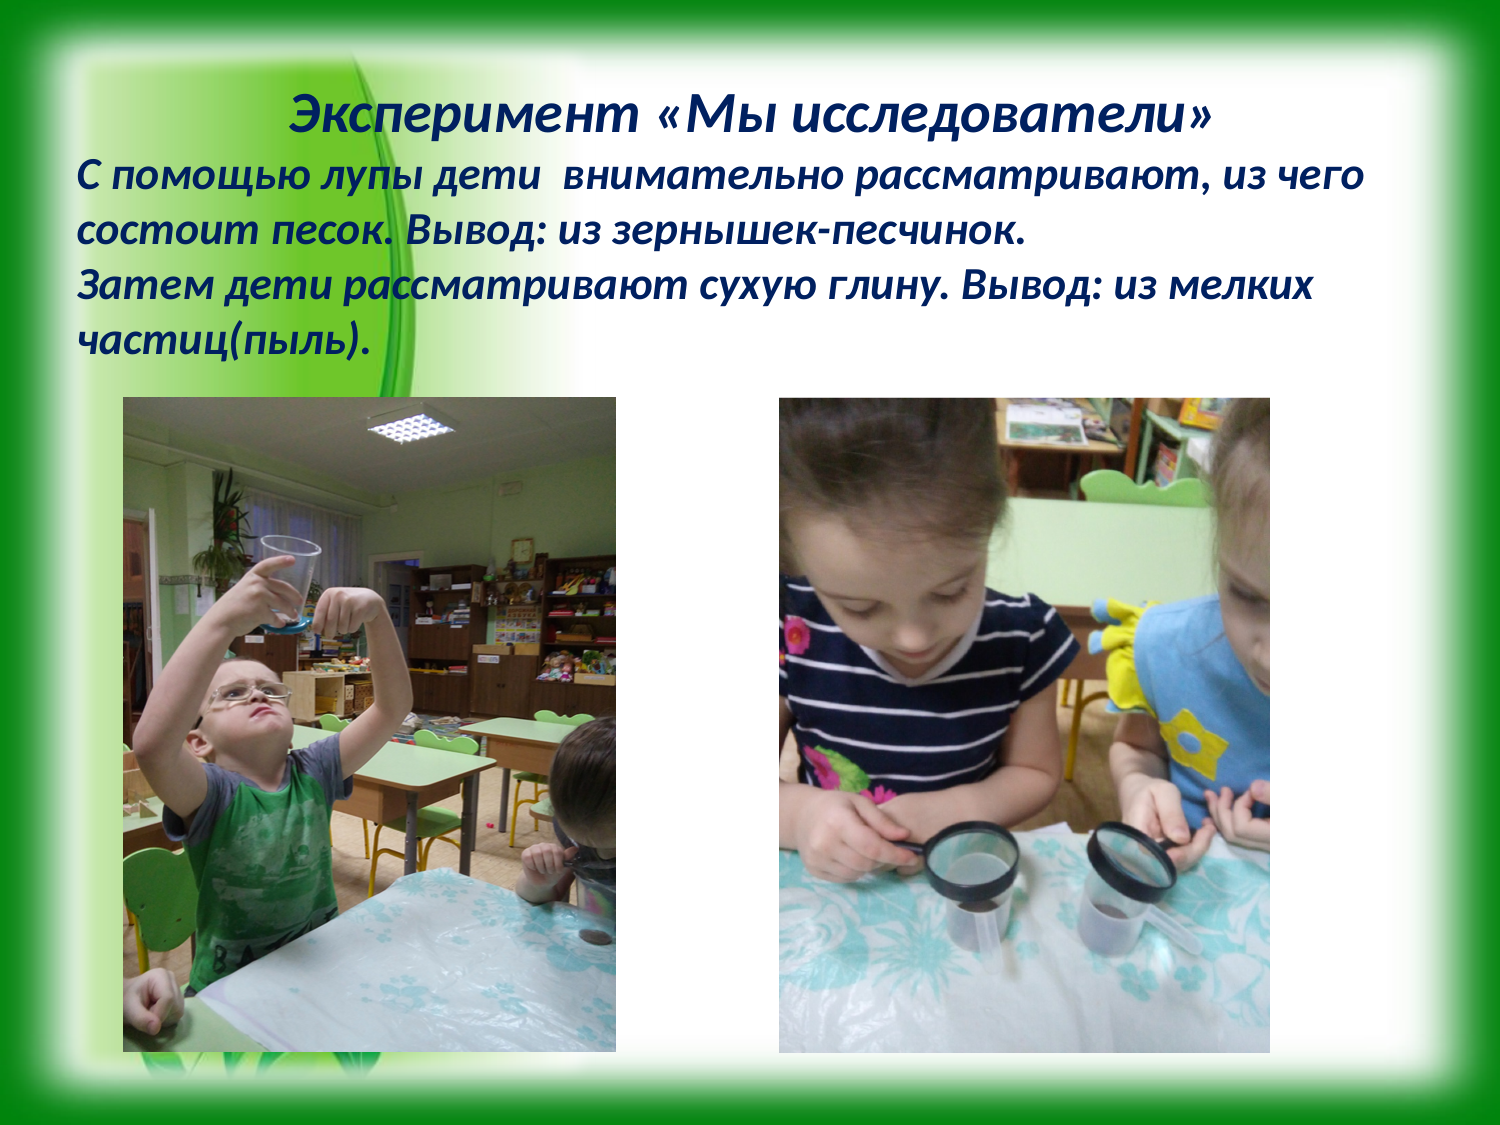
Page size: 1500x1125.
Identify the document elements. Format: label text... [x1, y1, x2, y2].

text_box Эксперимент «Мы исследователи» С помощью лупы дети внимательно рассматривают, из чего состоит песок. Вывод: из зернышек-песчинок. Затем дети рассматривают сухую глину. Вывод: из мелких частиц(пыль). [61, 66, 1445, 371]
picture [0, 0, 1500, 1125]
